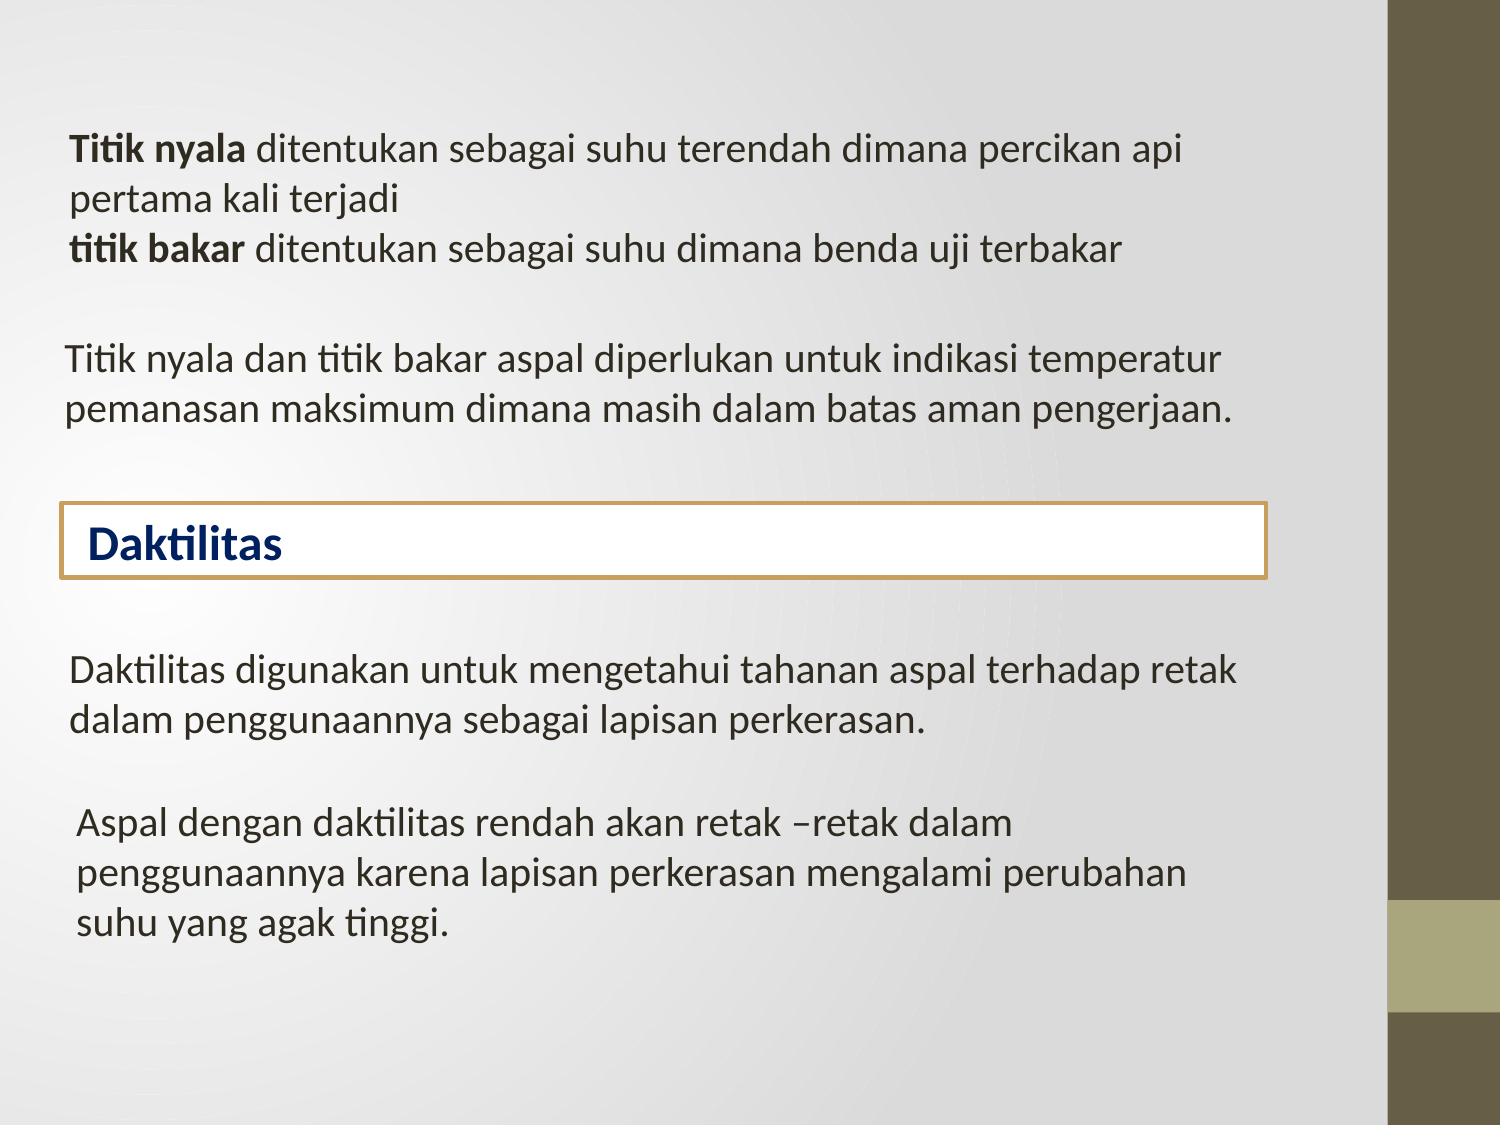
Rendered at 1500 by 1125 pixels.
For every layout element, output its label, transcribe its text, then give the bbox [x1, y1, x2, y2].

text_box Titik nyala dan titik bakar aspal diperlukan untuk indikasi temperatur pemanasan maksimum dimana masih dalam batas aman pengerjaan. [49, 323, 1279, 439]
text_box Daktilitas [59, 501, 1268, 580]
text_box Titik nyala ditentukan sebagai suhu terendah dimana percikan api pertama kali terjadi titik bakar ditentukan sebagai suhu dimana benda uji terbakar [54, 113, 1306, 278]
text_box Aspal dengan daktilitas rendah akan retak –retak dalam penggunaannya karena lapisan perkerasan mengalami perubahan suhu yang agak tinggi. [61, 786, 1279, 952]
text_box Daktilitas digunakan untuk mengetahui tahanan aspal terhadap retak dalam penggunaannya sebagai lapisan perkerasan. [54, 634, 1279, 750]
